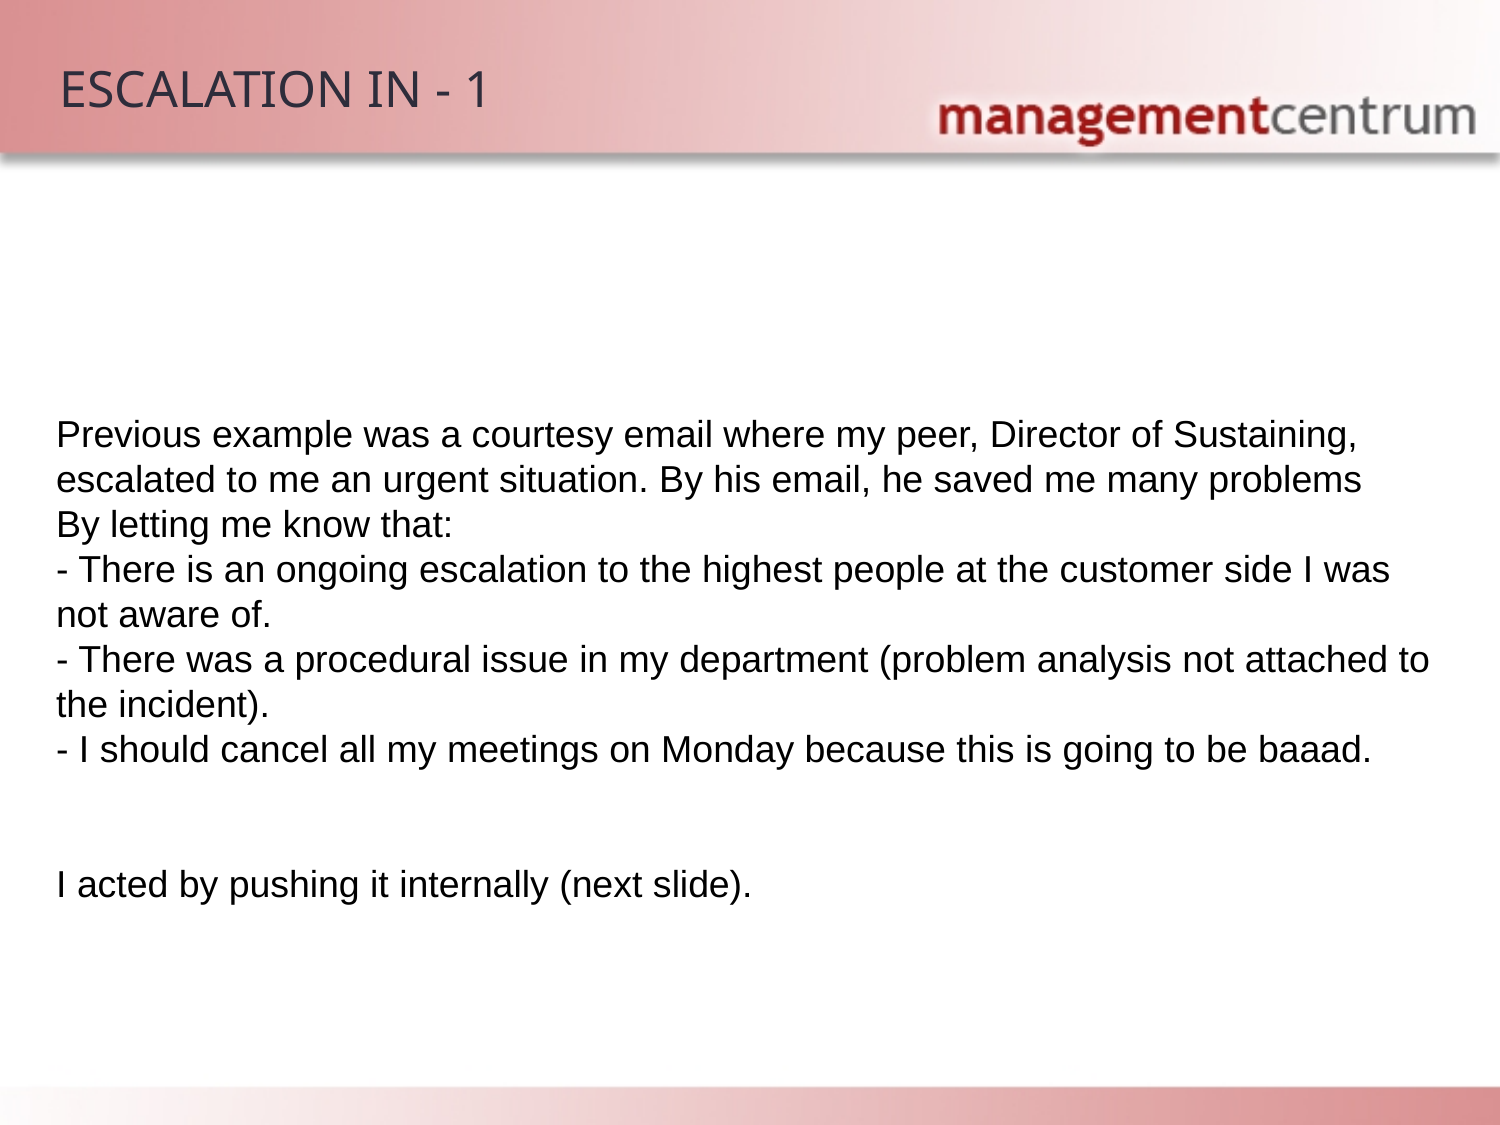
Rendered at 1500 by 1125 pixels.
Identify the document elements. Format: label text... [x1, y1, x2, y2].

text_box ESCALATION IN - 1 [44, 50, 916, 125]
text_box Previous example was a courtesy email where my peer, Director of Sustaining, escalated to me an urgent situation. By his email, he saved me many problems By letting me know that: - There is an ongoing escalation to the highest people at the customer side I was not aware of. - There was a procedural issue in my department (problem analysis not attached to the incident). - I should cancel all my meetings on Monday because this is going to be baaad. I acted by pushing it internally (next slide). [41, 403, 1456, 806]
text_box [64, 881, 1436, 976]
picture [0, 0, 1500, 1125]
